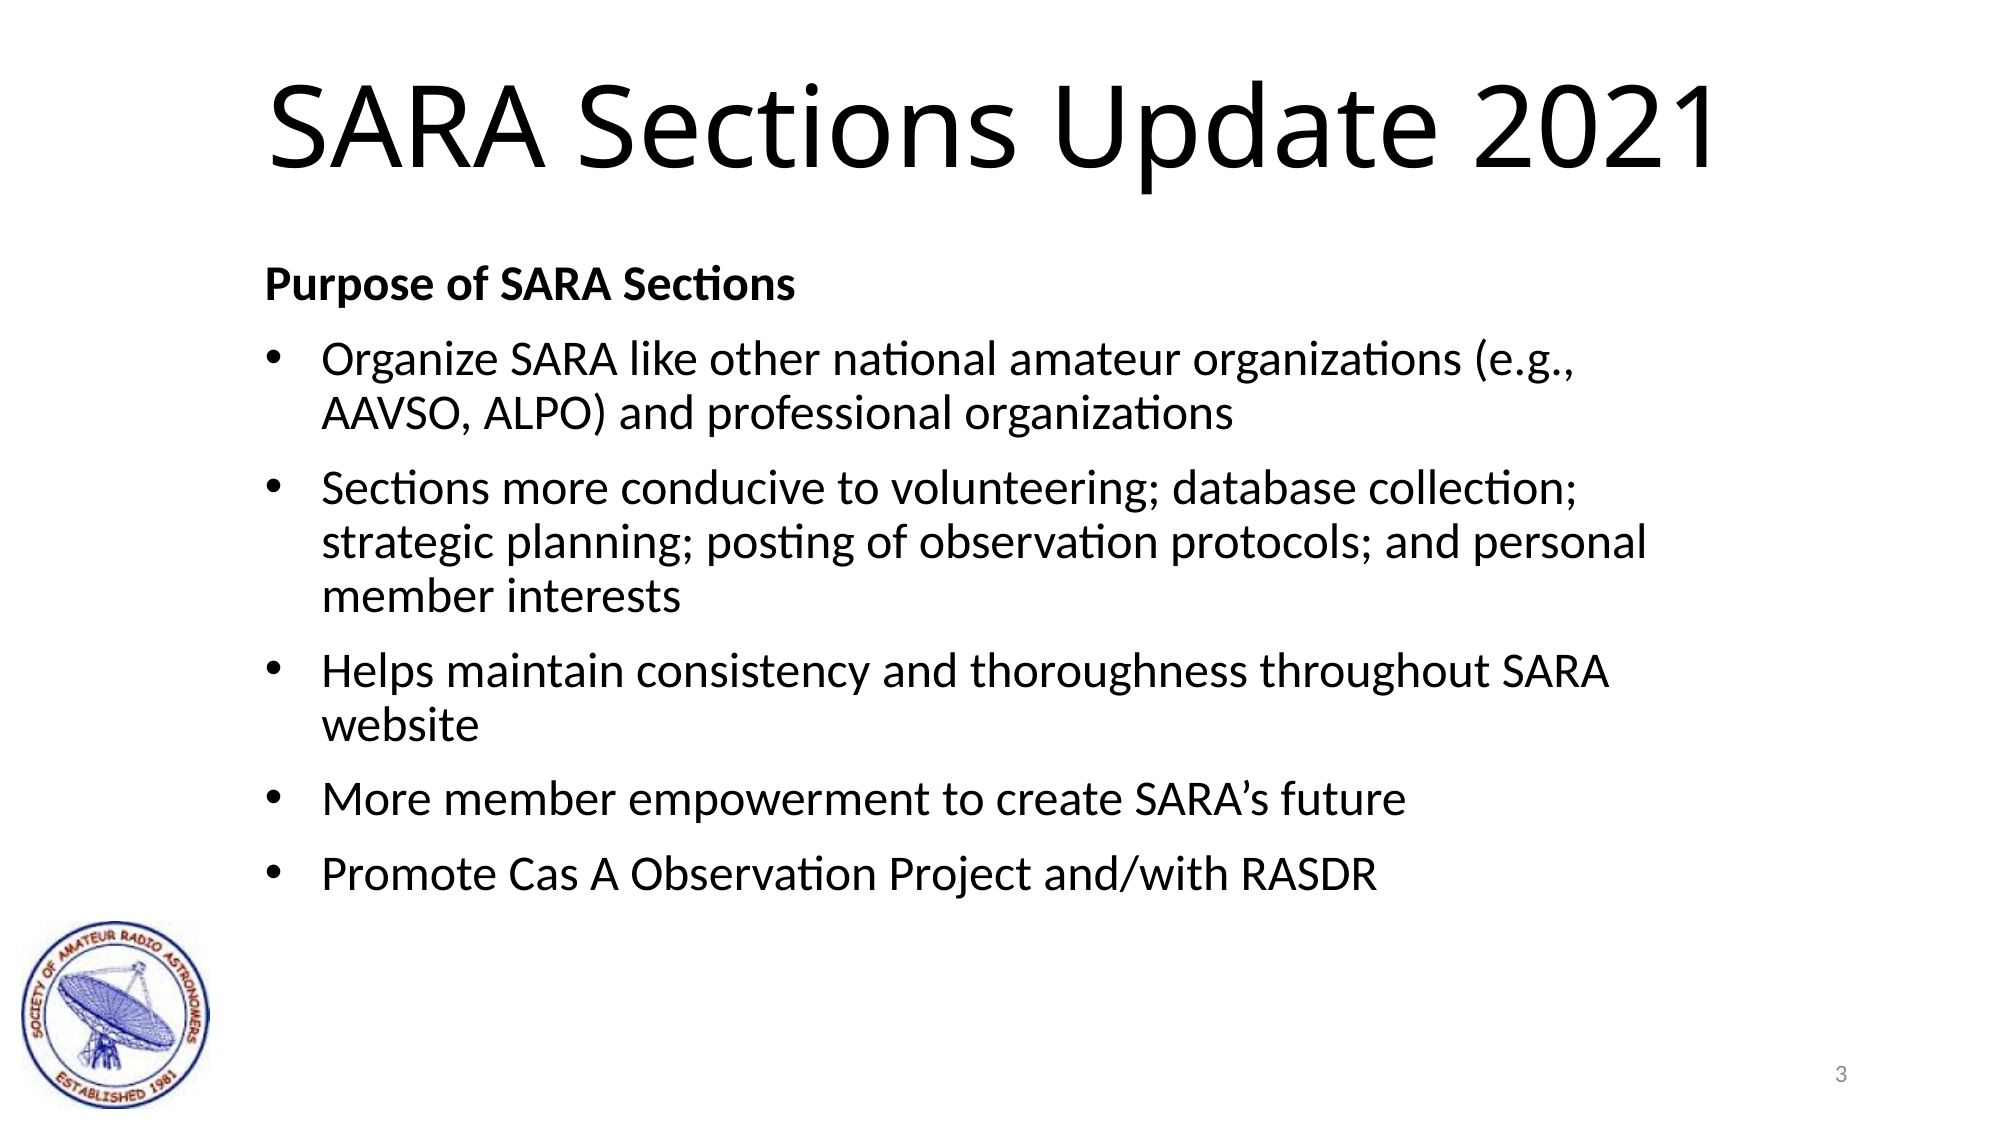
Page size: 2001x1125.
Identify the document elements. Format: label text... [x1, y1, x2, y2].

subtitle Purpose of SARA Sections Organize SARA like other national amateur organizations (e.g., AAVSO, ALPO) and professional organizations Sections more conducive to volunteering; database collection; strategic planning; posting of observation protocols; and personal member interests Helps maintain consistency and thoroughness throughout SARA website More member empowerment to create SARA’s future Promote Cas A Observation Project and/with RASDR [249, 249, 1750, 972]
title SARA Sections Update 2021 [249, 59, 1750, 200]
picture [21, 921, 210, 1109]
slide_number 3 [1412, 1042, 1863, 1103]
